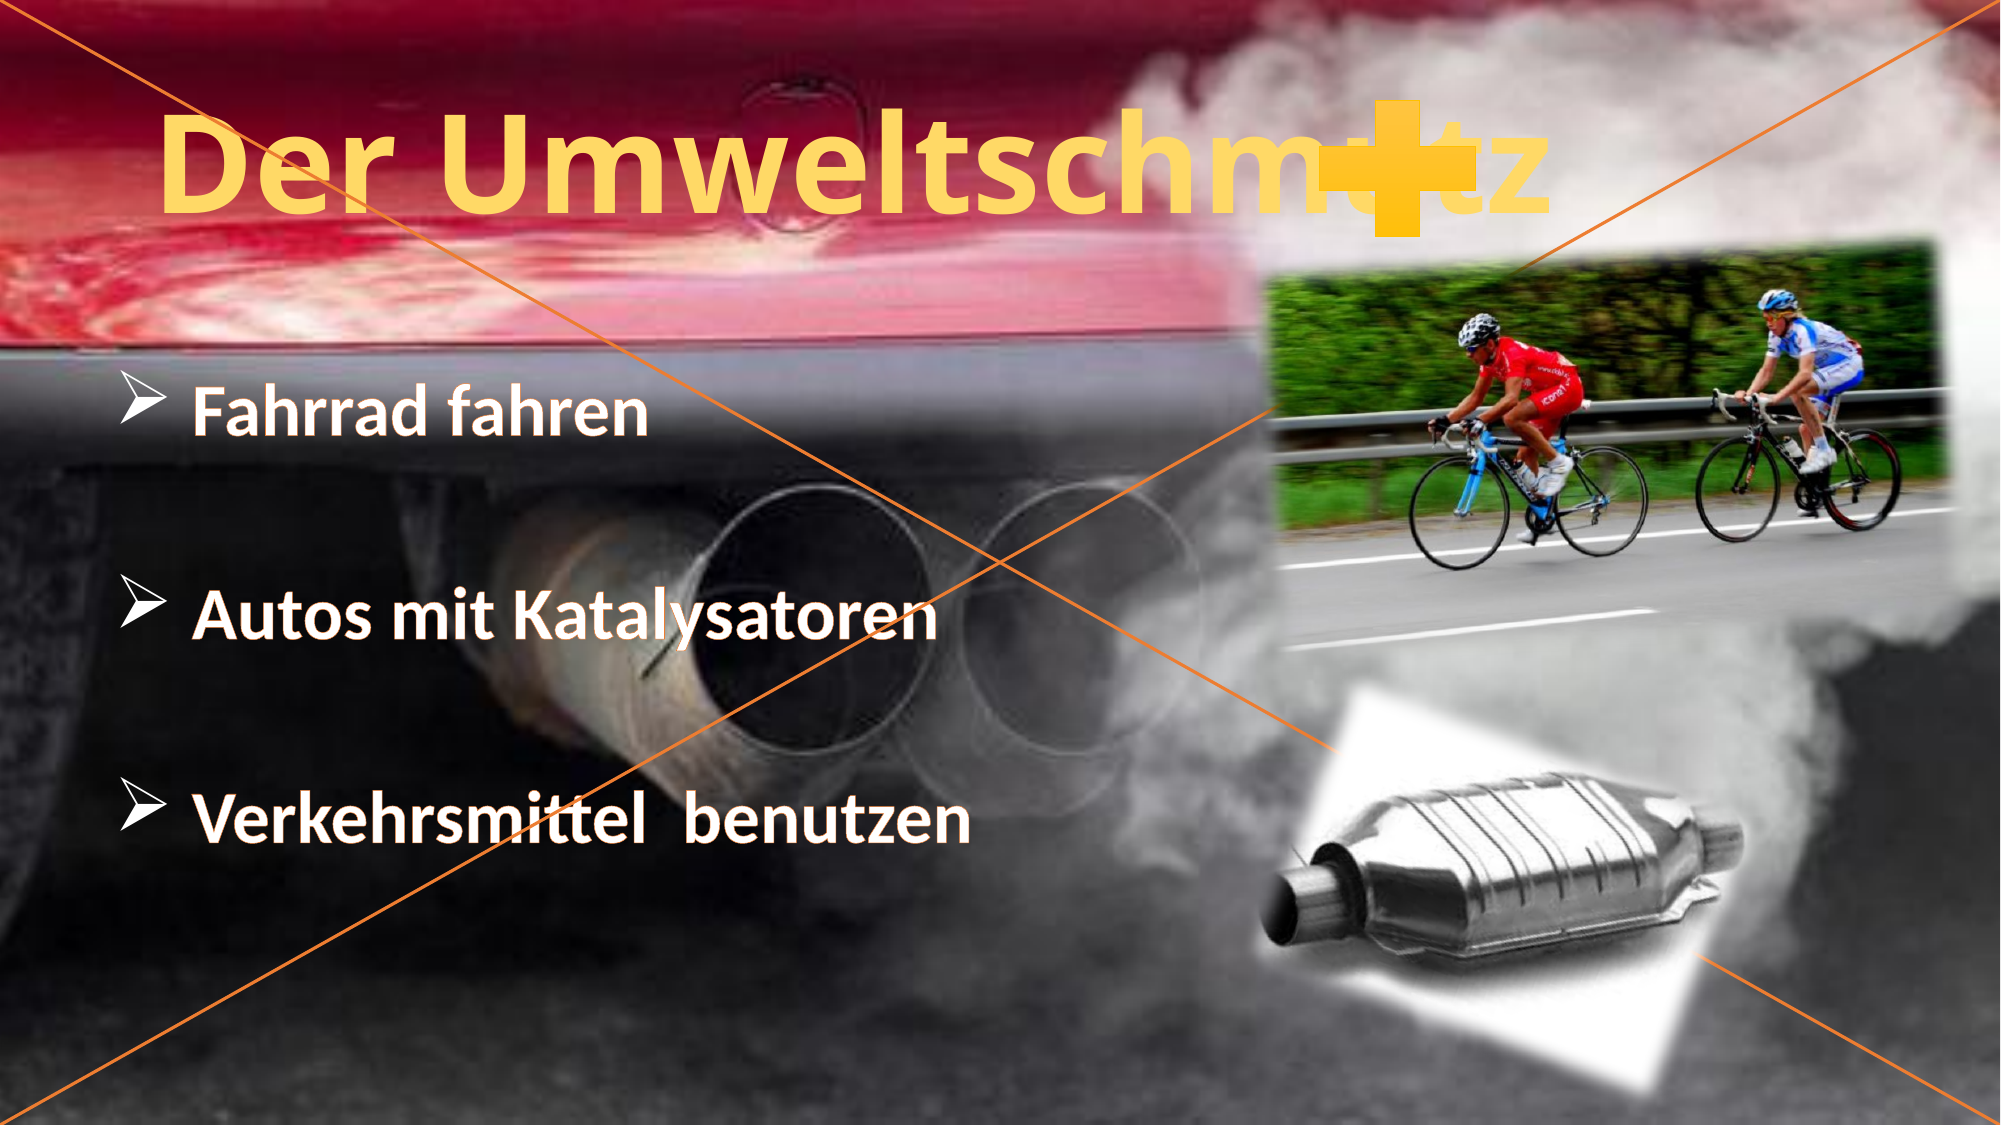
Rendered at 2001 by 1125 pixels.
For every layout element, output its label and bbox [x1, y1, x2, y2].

text_box [0, 0, 2000, 1125]
picture [1271, 722, 1736, 1055]
picture [1257, 241, 1964, 649]
